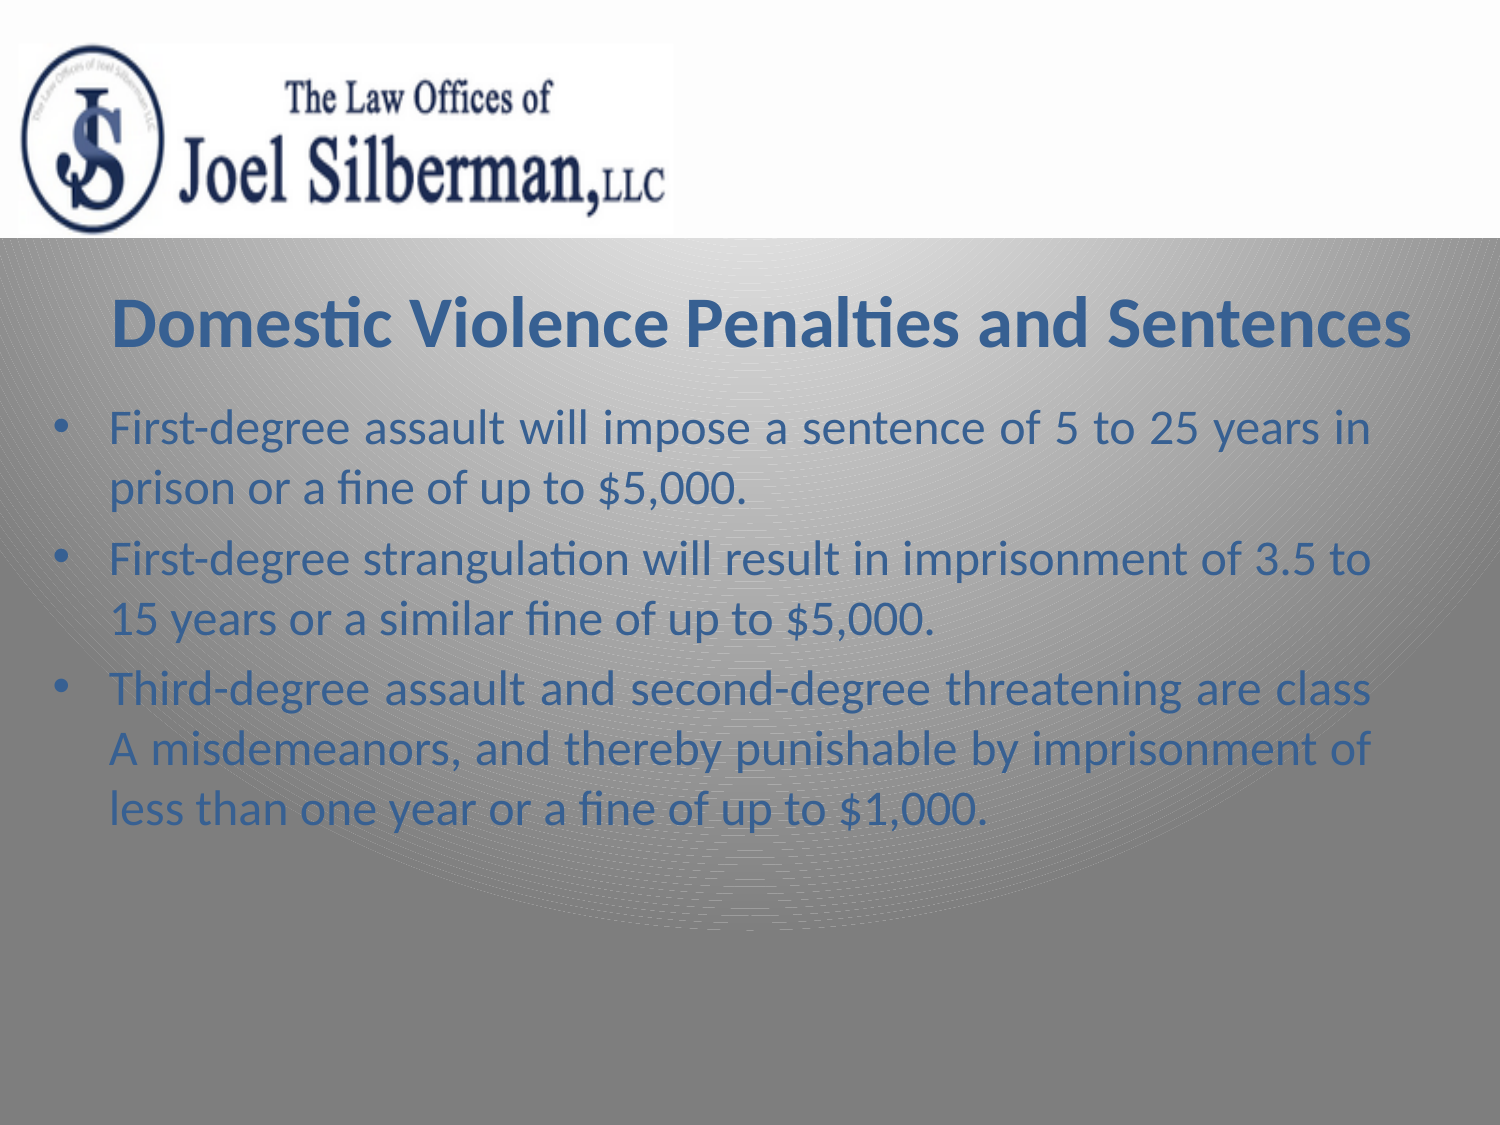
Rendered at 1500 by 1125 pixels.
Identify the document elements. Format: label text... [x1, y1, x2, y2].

title Domestic Violence Penalties and Sentences [87, 224, 1438, 413]
list First-degree assault will impose a sentence of 5 to 25 years in prison or a fine of up to $5,000. First-degree strangulation will result in imprisonment of 3.5 to 15 years or a similar fine of up to $5,000. Third-degree assault and second-degree threatening are class A misdemeanors, and thereby punishable by imprisonment of less than one year or a fine of up to $1,000. [37, 387, 1388, 1075]
picture [0, 0, 1500, 238]
